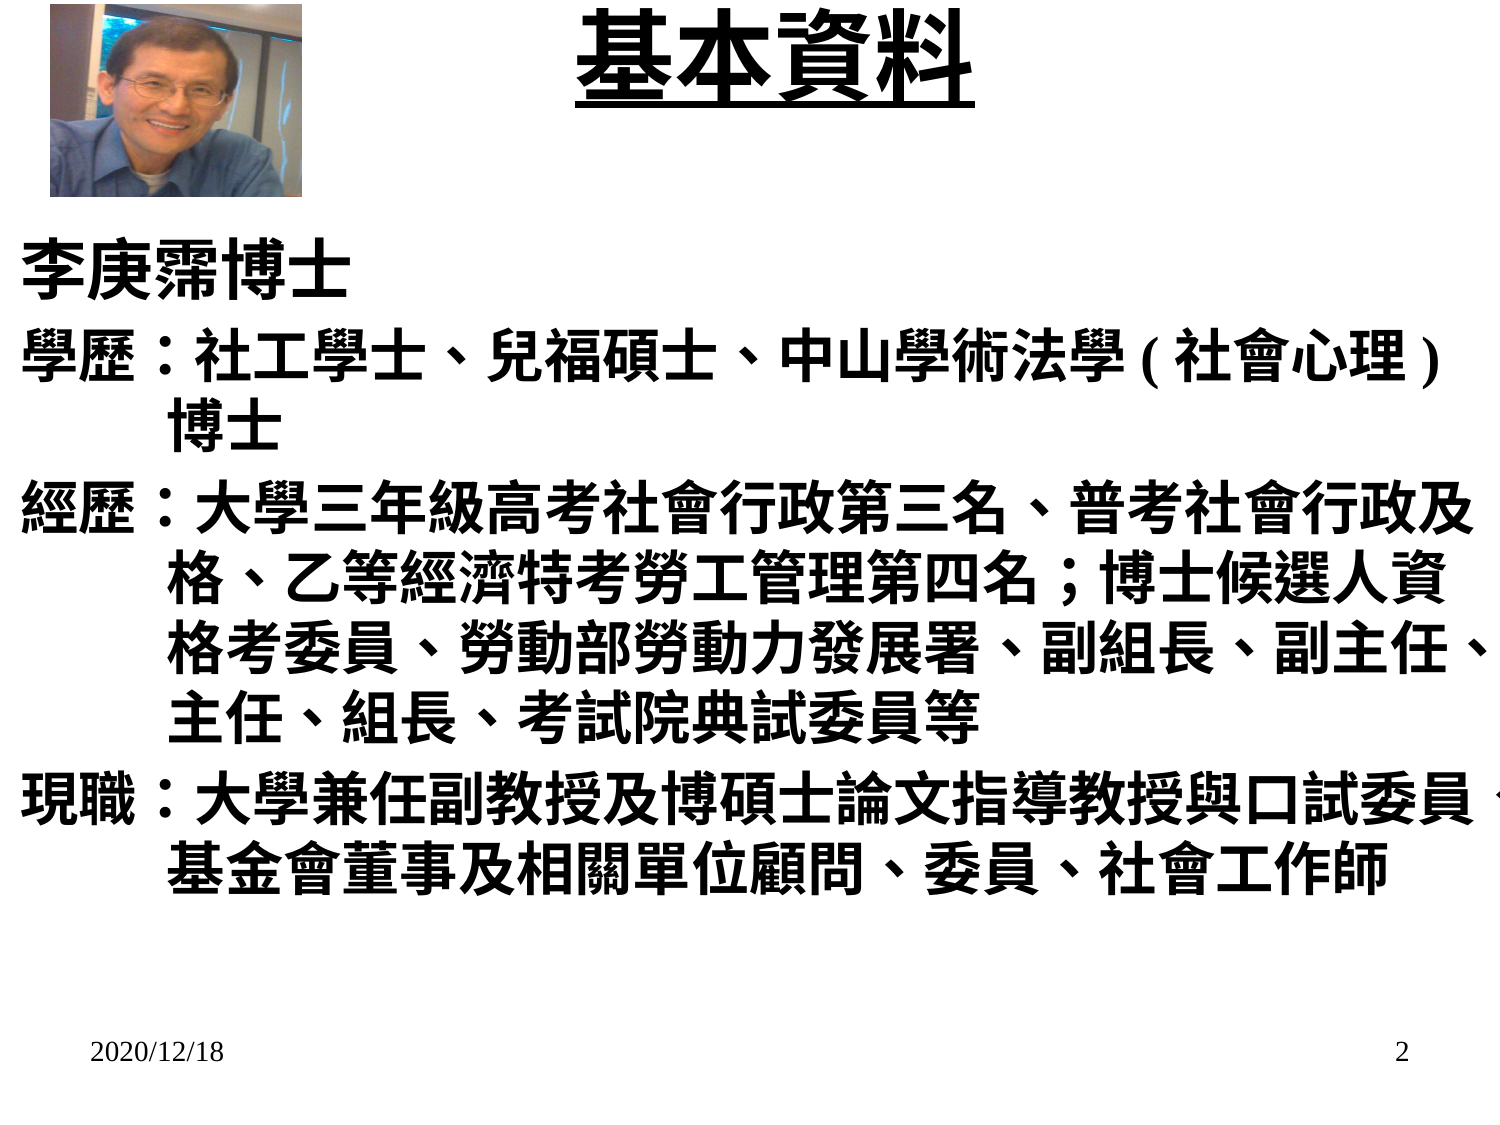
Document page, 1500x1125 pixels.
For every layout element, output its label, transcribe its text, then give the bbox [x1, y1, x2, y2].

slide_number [74, 1024, 426, 1103]
picture [50, 4, 302, 197]
title 基本資料 [135, 0, 1414, 107]
subtitle 李庚霈博士 學歷：社工學士、兒福碩士、中山學術法學(社會心理)博士 經歷：大學三年級高考社會行政第三名、普考社會行政及格、乙等經濟特考勞工管理第四名；博士候選人資格考委員、勞動部勞動力發展署、副組長、副主任、主任、組長、考試院典試委員等 現職：大學兼任副教授及博碩士論文指導教授與口試委員、基金會董事及相關單位顧問、委員、社會工作師 [4, 219, 1500, 1102]
